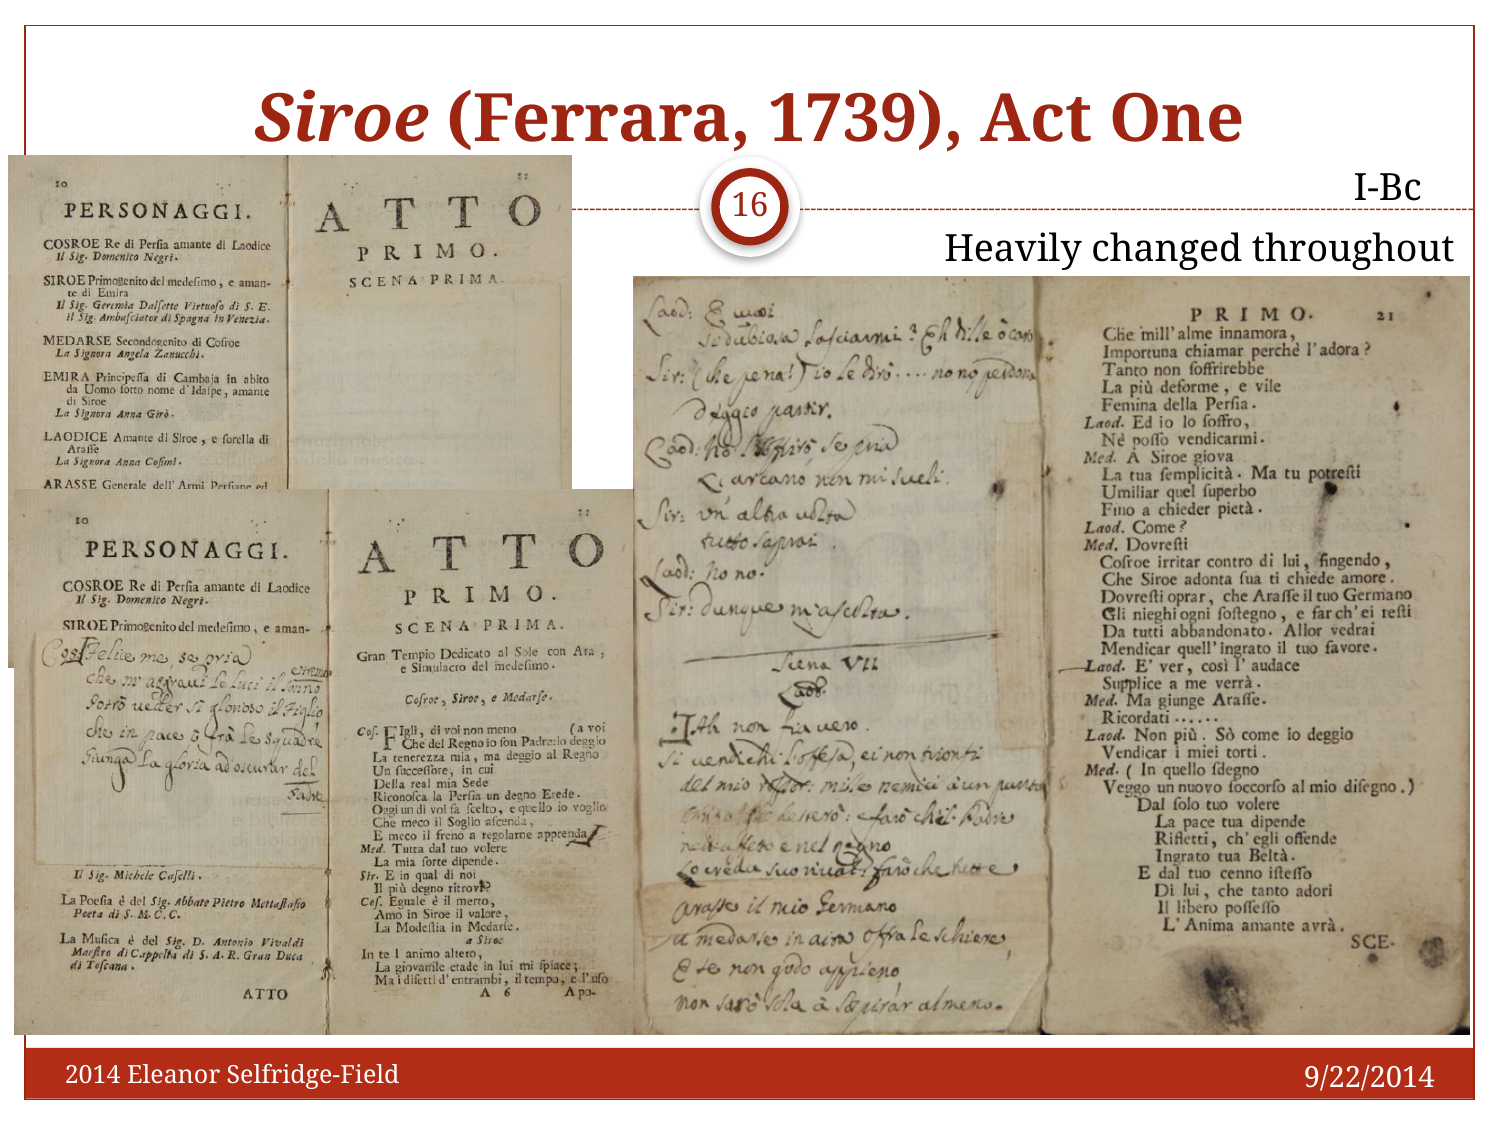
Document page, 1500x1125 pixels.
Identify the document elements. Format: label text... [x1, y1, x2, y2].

picture [8, 154, 1470, 1035]
title Siroe (Ferrara, 1739), Act One [49, 37, 1450, 162]
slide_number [950, 1050, 1450, 1111]
text_box I-Bc [1338, 155, 1437, 215]
footer 2014 Eleanor Selfridge-Field [50, 1051, 638, 1112]
text_box Heavily changed throughout [929, 216, 1470, 275]
slide_number 16 [712, 169, 788, 243]
